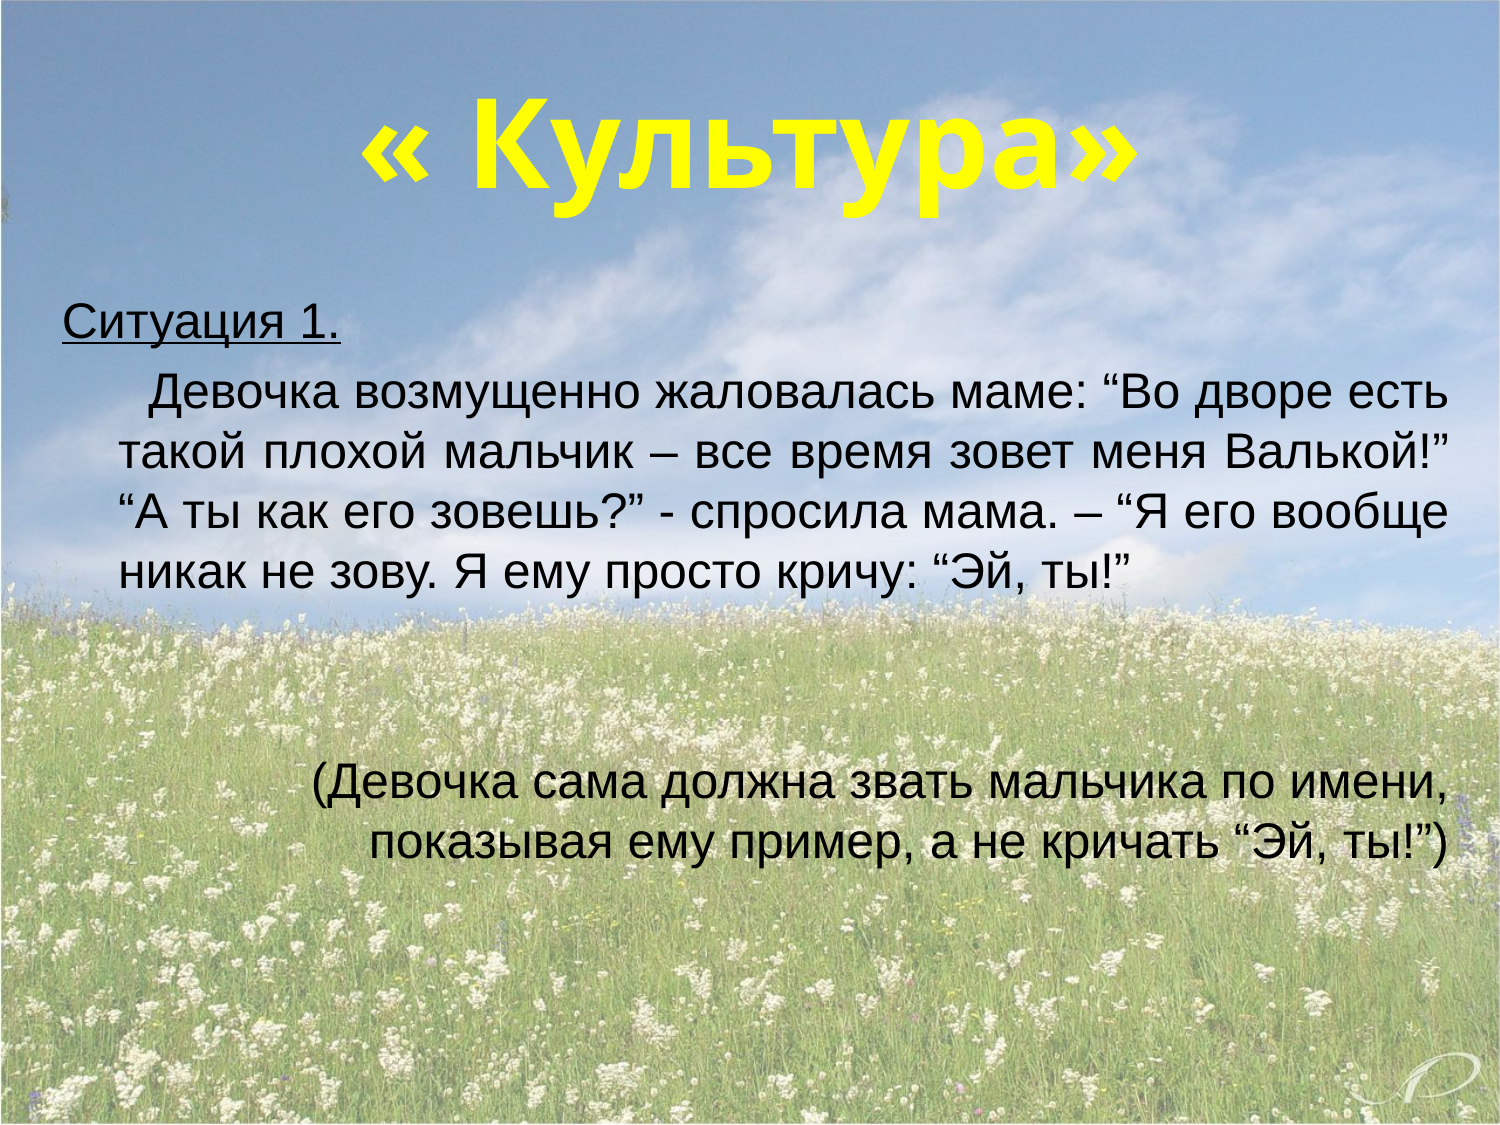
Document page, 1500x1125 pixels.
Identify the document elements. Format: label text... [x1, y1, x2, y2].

list Ситуация 1. Девочка возмущенно жаловалась маме: “Во дворе есть такой плохой мальчик – все время зовет меня Валькой!” “А ты как его зовешь?” - спросила мама. – “Я его вообще никак не зову. Я ему просто кричу: “Эй, ты!” (Девочка сама должна звать мальчика по имени, показывая ему пример, а не кричать “Эй, ты!”) [46, 280, 1466, 1024]
title « Культура» [74, 44, 1426, 233]
